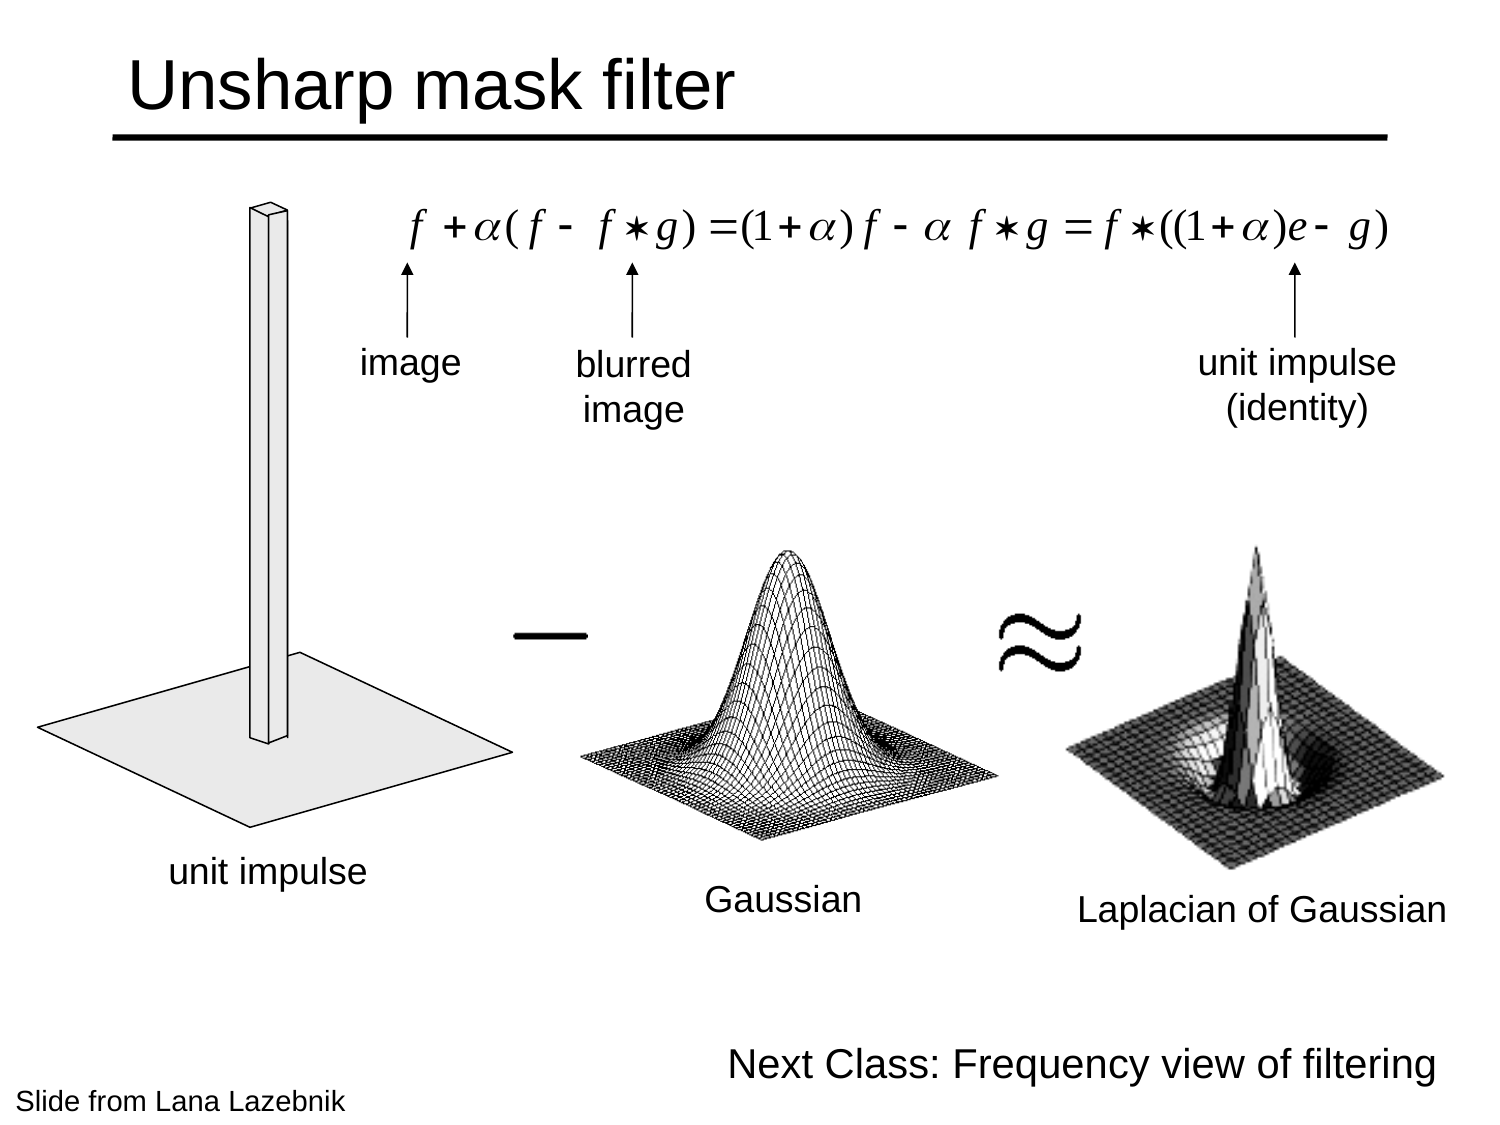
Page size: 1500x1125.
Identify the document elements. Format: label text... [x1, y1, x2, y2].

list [394, 199, 1395, 260]
text_box Slide from Lana Lazebnik [0, 1074, 361, 1125]
title Unsharp mask filter [112, 12, 1388, 151]
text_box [37, 202, 1488, 938]
text_box Next Class: Frequency view of filtering [712, 1029, 1488, 1094]
